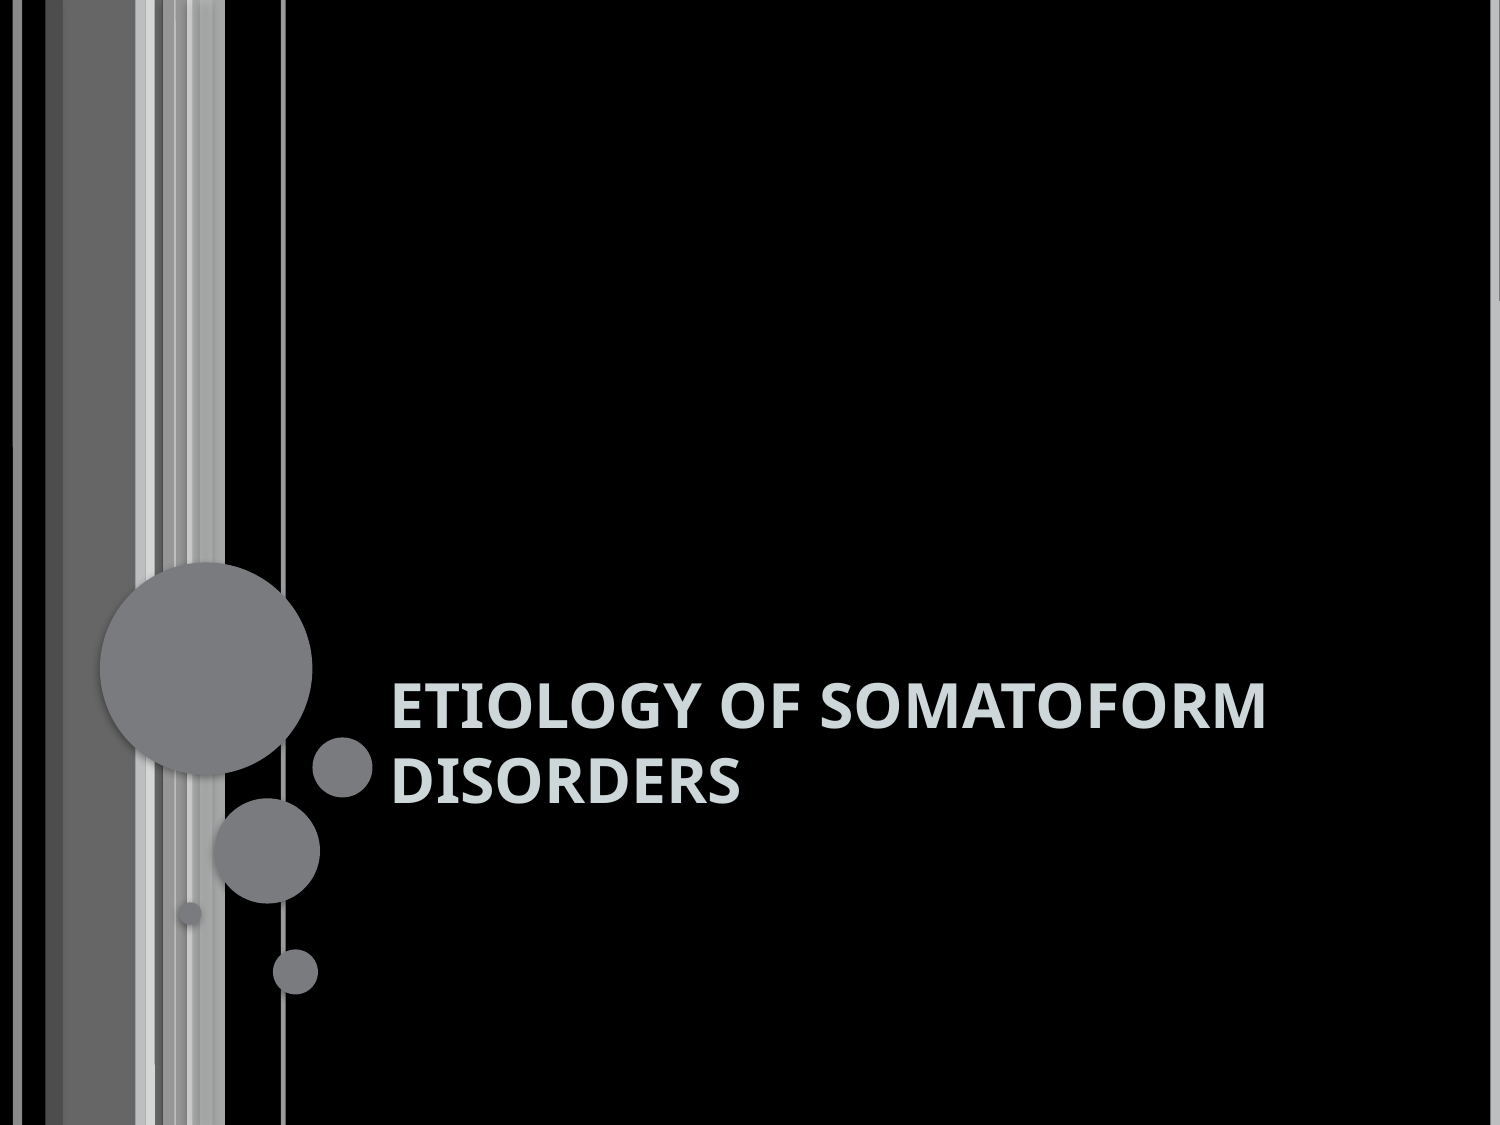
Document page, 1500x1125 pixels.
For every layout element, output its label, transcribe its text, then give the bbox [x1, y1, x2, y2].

title ETIOLOGY OF SOMATOFORM DISORDERS [375, 512, 1388, 824]
